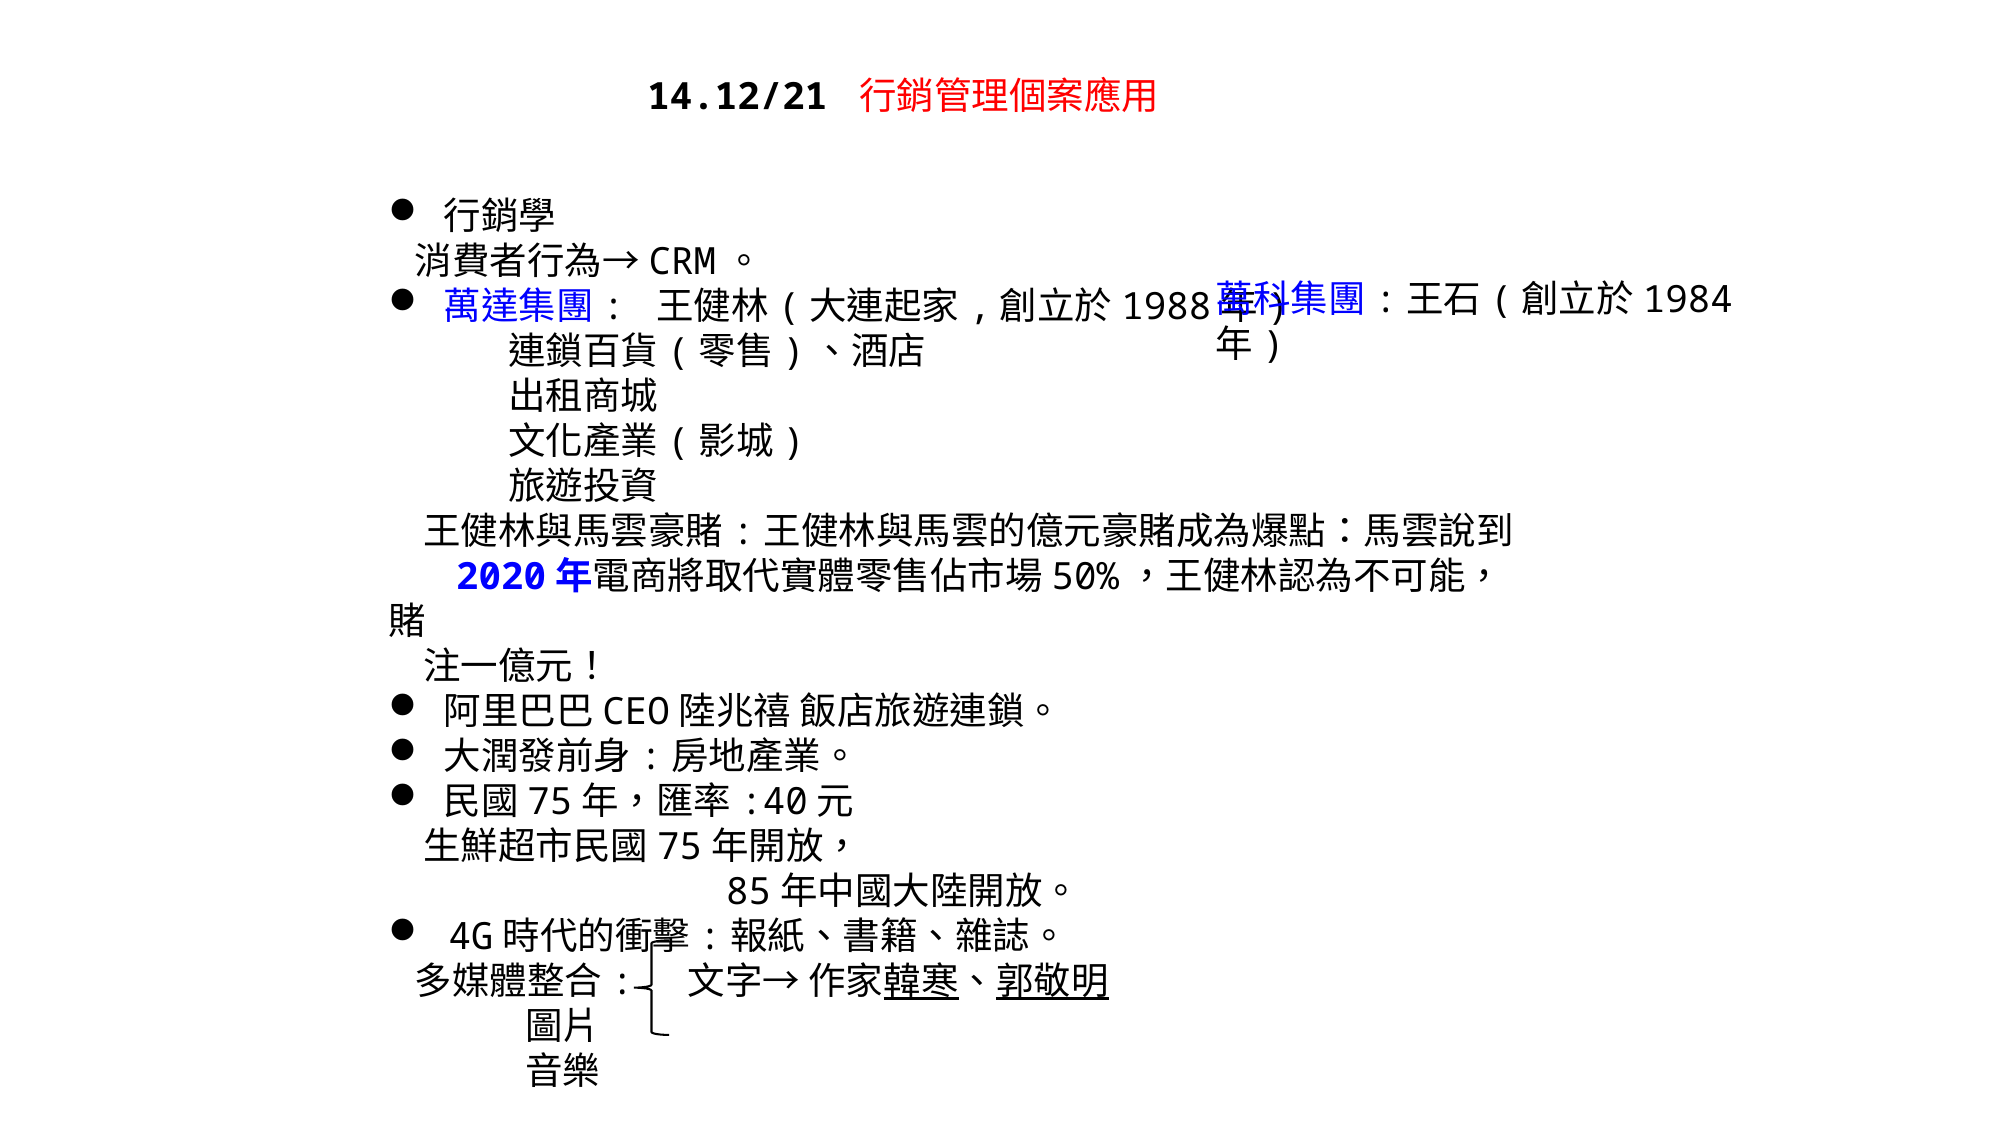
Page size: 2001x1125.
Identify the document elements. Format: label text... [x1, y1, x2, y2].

text_box 萬科集團:王石(創立於1984年) [1200, 267, 1750, 372]
text_box [633, 939, 670, 1036]
text_box 14.12/21 行銷管理個案應用 [632, 64, 1174, 125]
text_box 行銷學 消費者行為→CRM。 萬達集團: 王健林(大連起家,創立於1988年) 連鎖百貨(零售)、酒店 出租商城 文化產業(影城) 旅遊投資 王健林與馬雲豪賭:王健林與馬雲的億元豪賭成為爆點：馬雲說到 2020年電商將取代實體零售佔市場50%，王健林認為不可能，賭 注一億元！ 阿里巴巴CEO陸兆禧 飯店旅遊連鎖。 大潤發前身:房地產業。 民國75年，匯率:40元 生鮮超市民國75年開放， 85年中國大陸開放。 4G時代的衝擊:報紙、書籍、雜誌。 多媒體整合: 文字→ 作家韓寒、郭敬明 圖片 音樂 [373, 184, 1556, 1125]
